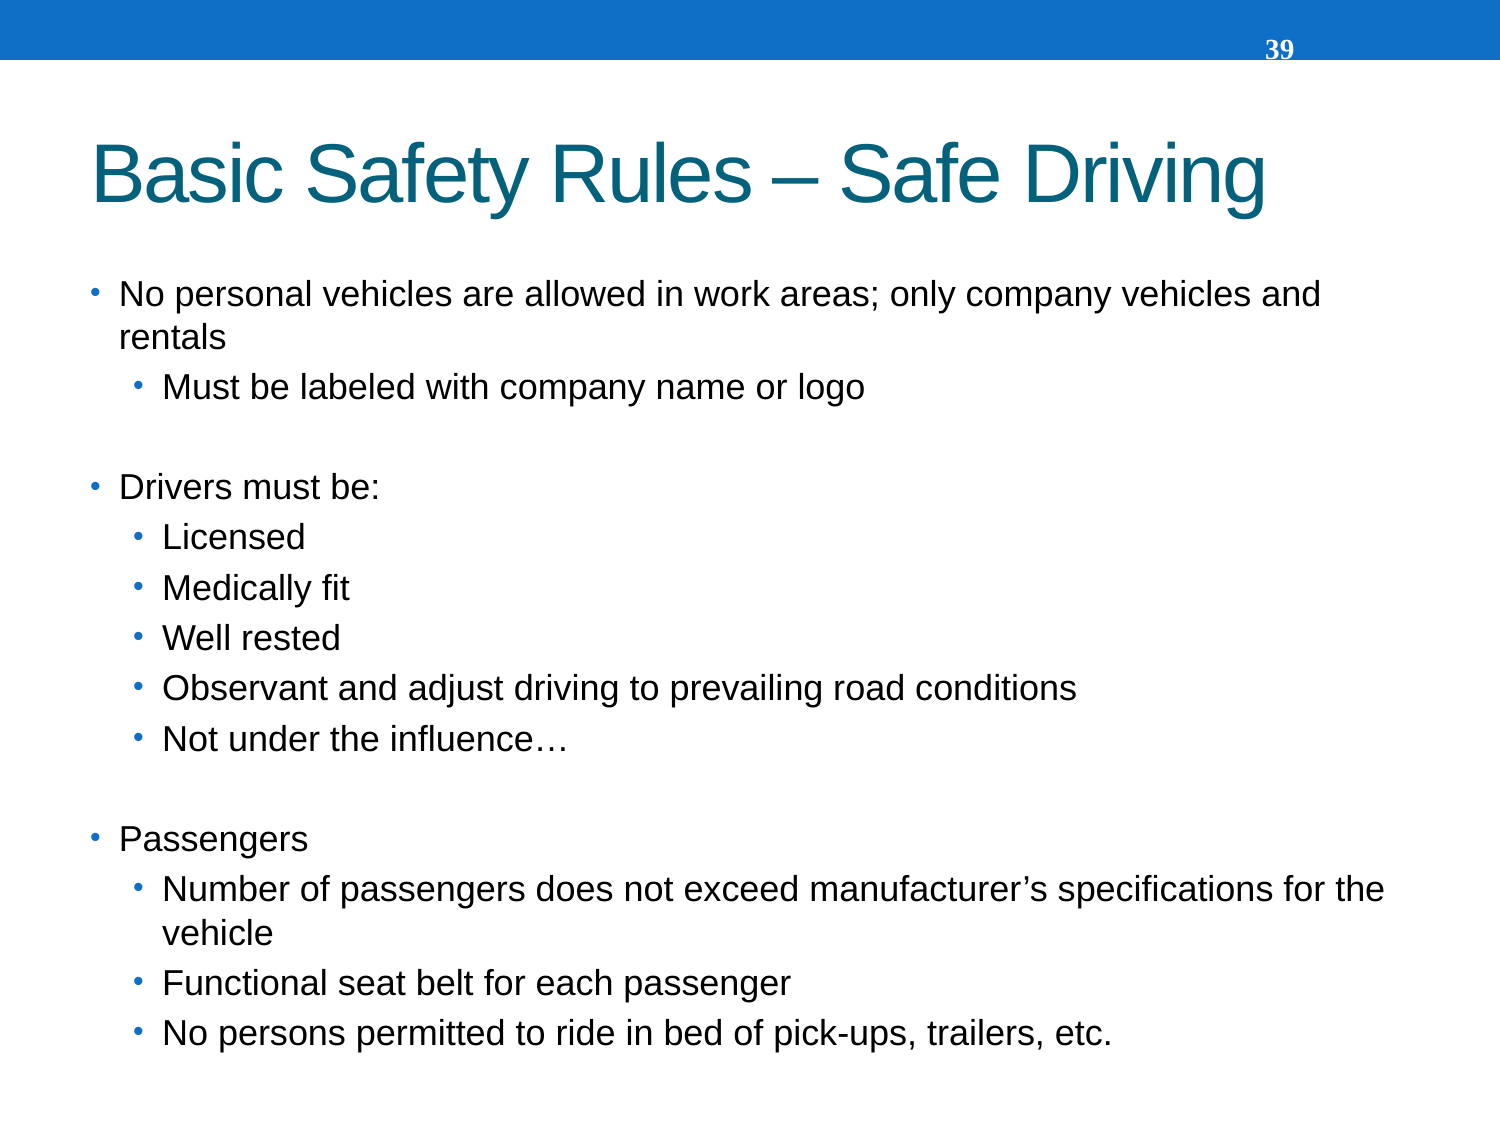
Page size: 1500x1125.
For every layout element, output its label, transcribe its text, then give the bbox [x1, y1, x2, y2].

title Basic Safety Rules – Safe Driving [75, 87, 1425, 250]
list No personal vehicles are allowed in work areas; only company vehicles and rentals Must be labeled with company name or logo Drivers must be: Licensed Medically fit Well rested Observant and adjust driving to prevailing road conditions Not under the influence… Passengers Number of passengers does not exceed manufacturer’s specifications for the vehicle Functional seat belt for each passenger No persons permitted to ride in bed of pick-ups, trailers, etc. [75, 262, 1425, 1063]
slide_number 39 [1250, 3, 1425, 57]
